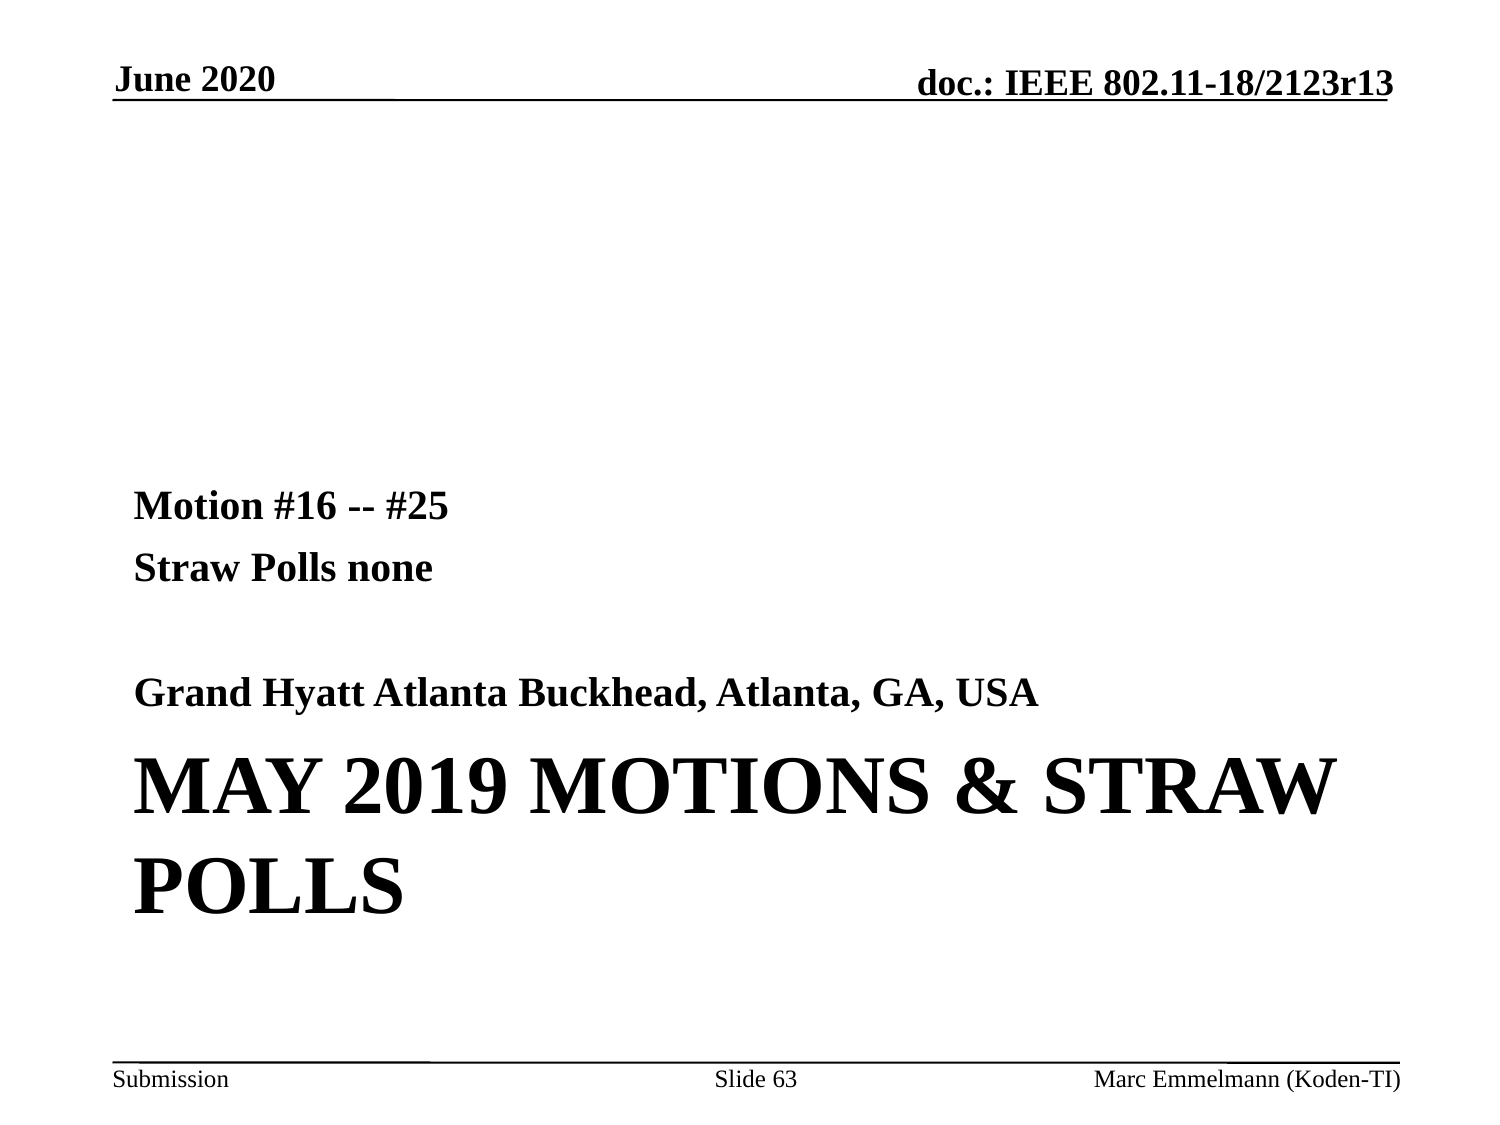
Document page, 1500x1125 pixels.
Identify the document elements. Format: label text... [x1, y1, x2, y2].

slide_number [114, 54, 423, 100]
list Motion #16 -- #25 Straw Polls none Grand Hyatt Atlanta Buckhead, Atlanta, GA, USA [118, 476, 1394, 724]
title May 2019 Motions & Straw Polls [118, 724, 1394, 947]
footer Marc Emmelmann (Koden-TI) [878, 1061, 1402, 1093]
slide_number Slide 63 [712, 1061, 800, 1123]
